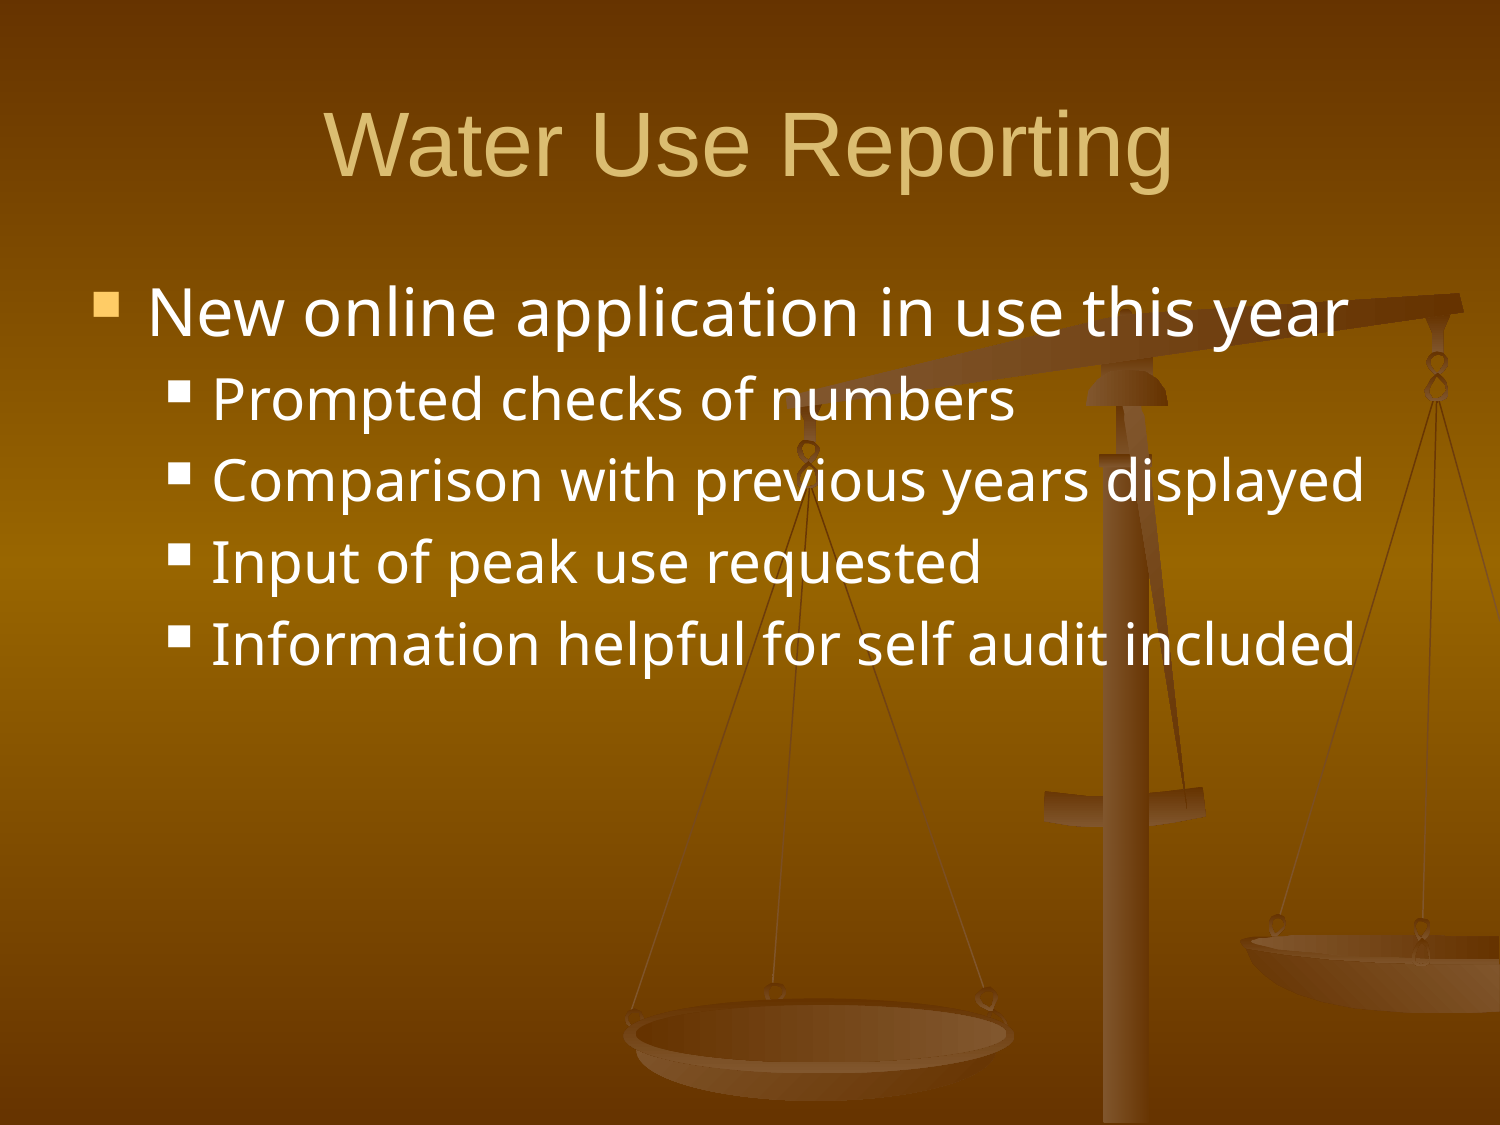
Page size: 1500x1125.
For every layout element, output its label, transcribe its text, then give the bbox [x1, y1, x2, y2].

list New online application in use this year Prompted checks of numbers Comparison with previous years displayed Input of peak use requested Information helpful for self audit included [75, 262, 1425, 1006]
title Water Use Reporting [75, 45, 1425, 234]
